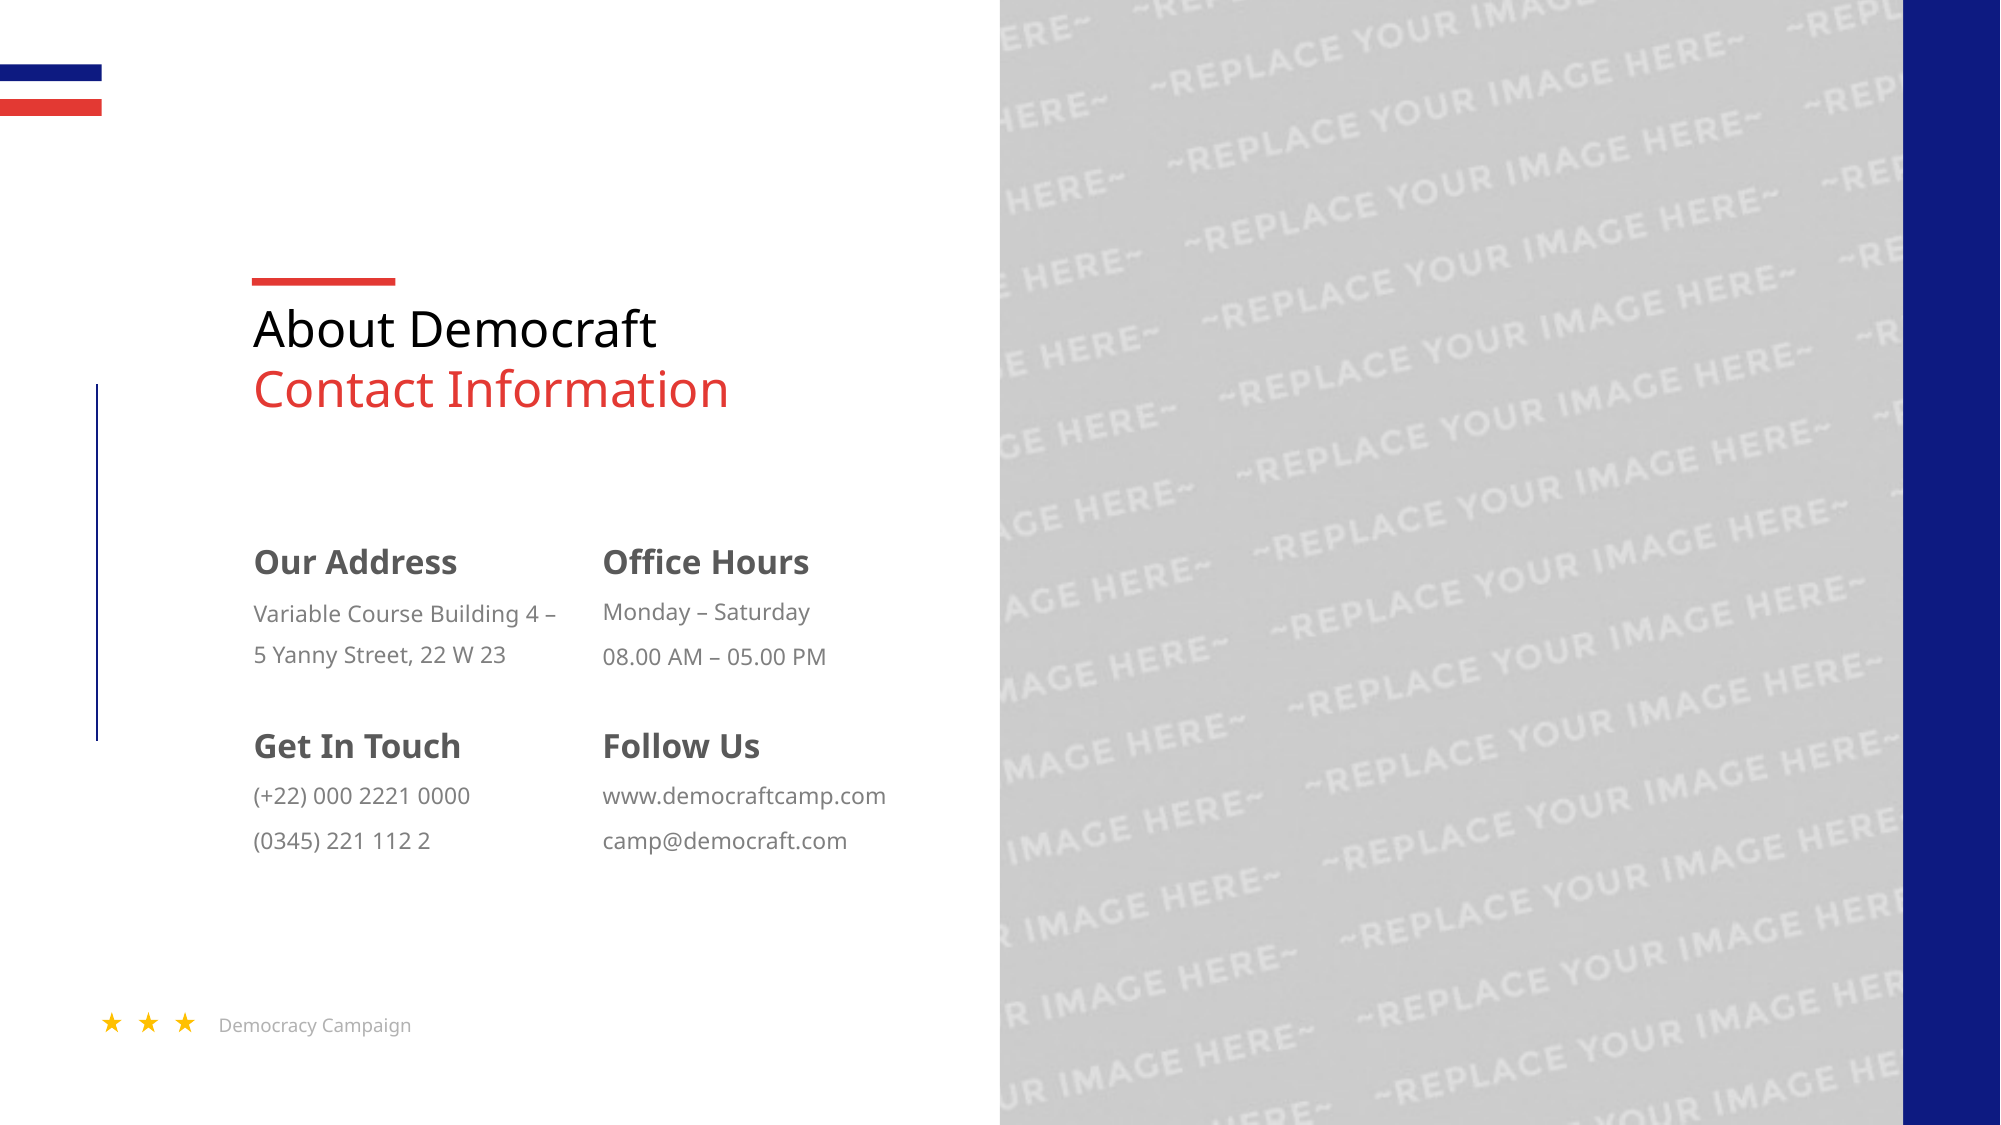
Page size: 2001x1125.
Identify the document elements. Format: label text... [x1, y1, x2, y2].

text_box www.democraftcamp.com camp@democraft.com [588, 761, 944, 862]
picture [999, 0, 1904, 1125]
text_box Variable Course Building 4 – 5 Yanny Street, 22 W 23 [238, 578, 576, 676]
text_box Office Hours [587, 514, 838, 589]
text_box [0, 64, 102, 116]
text_box [98, 1008, 126, 1036]
text_box [251, 277, 396, 287]
text_box About Democraft Contact Information [238, 290, 865, 425]
text_box [1904, 0, 2000, 1125]
text_box [135, 1008, 162, 1036]
text_box Get In Touch [238, 698, 489, 773]
text_box Monday – Saturday 08.00 AM – 05.00 PM [588, 576, 925, 677]
text_box (+22) 000 2221 0000 (0345) 221 112 2 [238, 761, 576, 862]
text_box Democracy Campaign [203, 1006, 427, 1045]
text_box [171, 1008, 199, 1036]
text_box Follow Us [587, 698, 838, 773]
text_box Our Address [238, 514, 489, 589]
